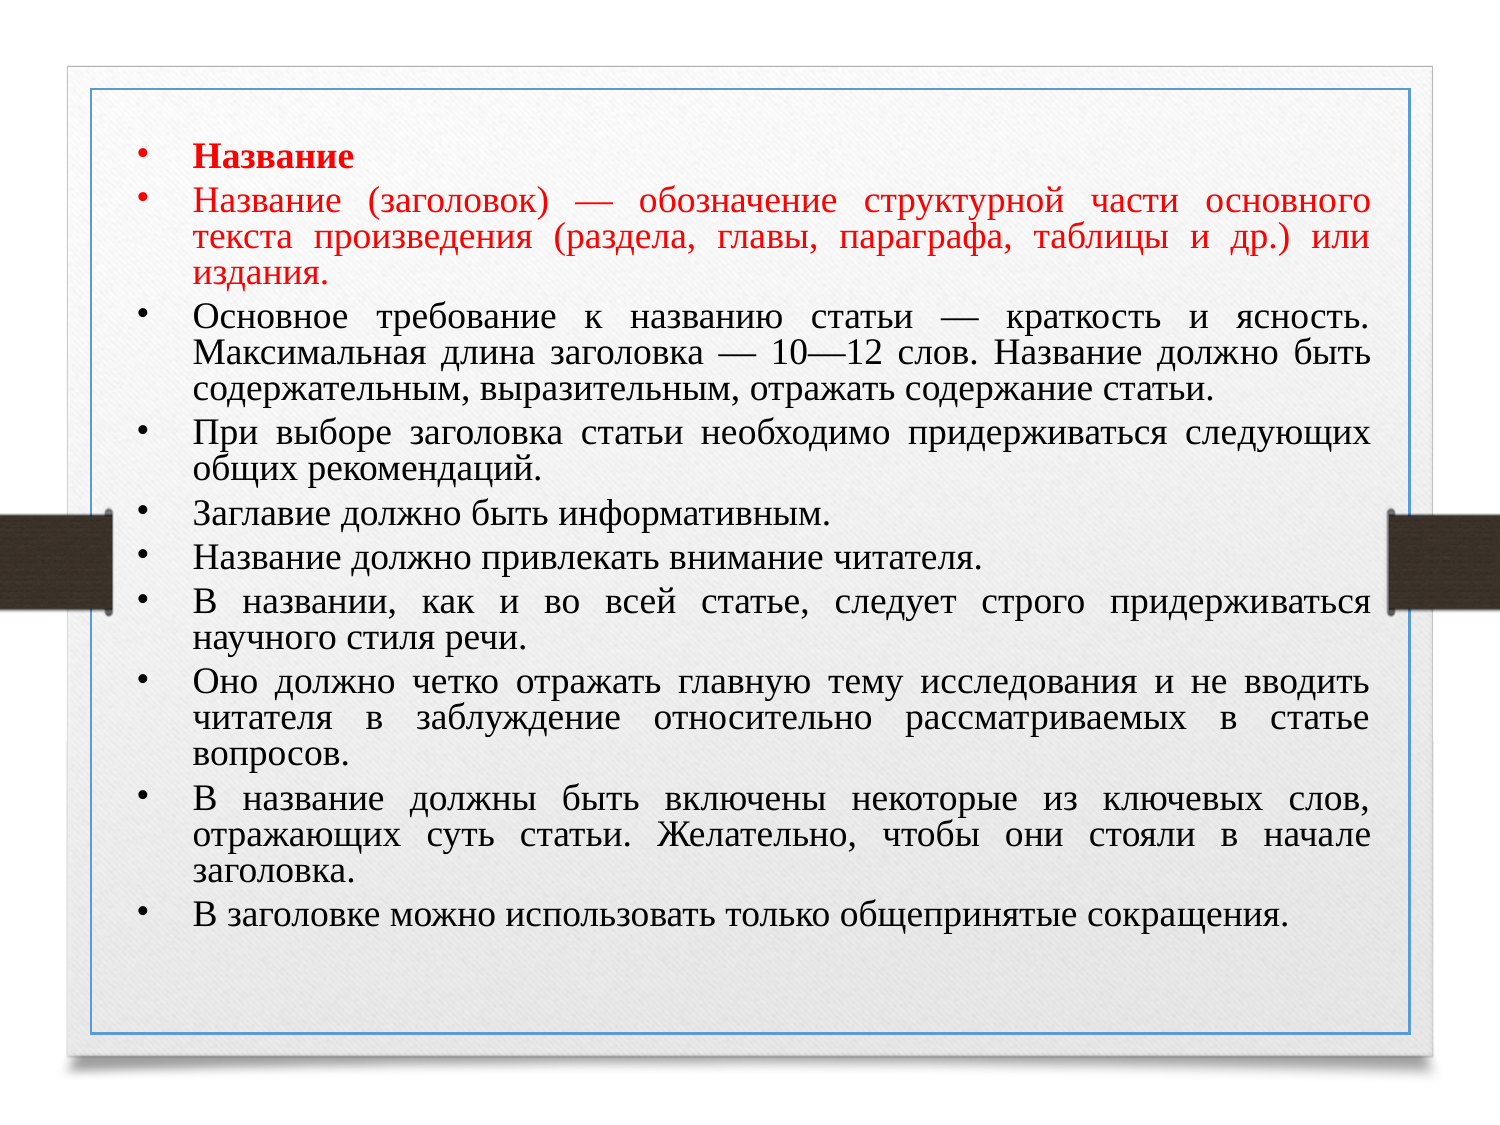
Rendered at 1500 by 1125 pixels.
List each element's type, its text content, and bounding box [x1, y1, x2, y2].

list Название Название (заголовок) — обозначение структурной части основно­го текста произведения (раздела, главы, параграфа, таблицы и др.) или издания. Основное требование к названию статьи — краткость и ясность. Максимальная длина заголовка — 10—12 слов. Название долж­но быть содержательным, выразительным, отражать содержание статьи. При выборе заголовка статьи необходимо придерживаться сле­дующих общих рекомендаций. Заглавие должно быть информативным. Название должно привлекать внимание читателя. В названии, как и во всей статье, следует строго придержи­ваться научного стиля речи. Оно должно четко отражать главную тему исследования и не вводить читателя в заблуждение относительно рассматриваемых в статье вопросов. В название должны быть включены некоторые из ключевых слов, отражающих суть статьи. Желательно, чтобы они стояли в нача­ле заголовка. В заголовке можно использовать только общепринятые сокра­щения. [121, 131, 1387, 1077]
picture [0, 0, 1500, 1125]
